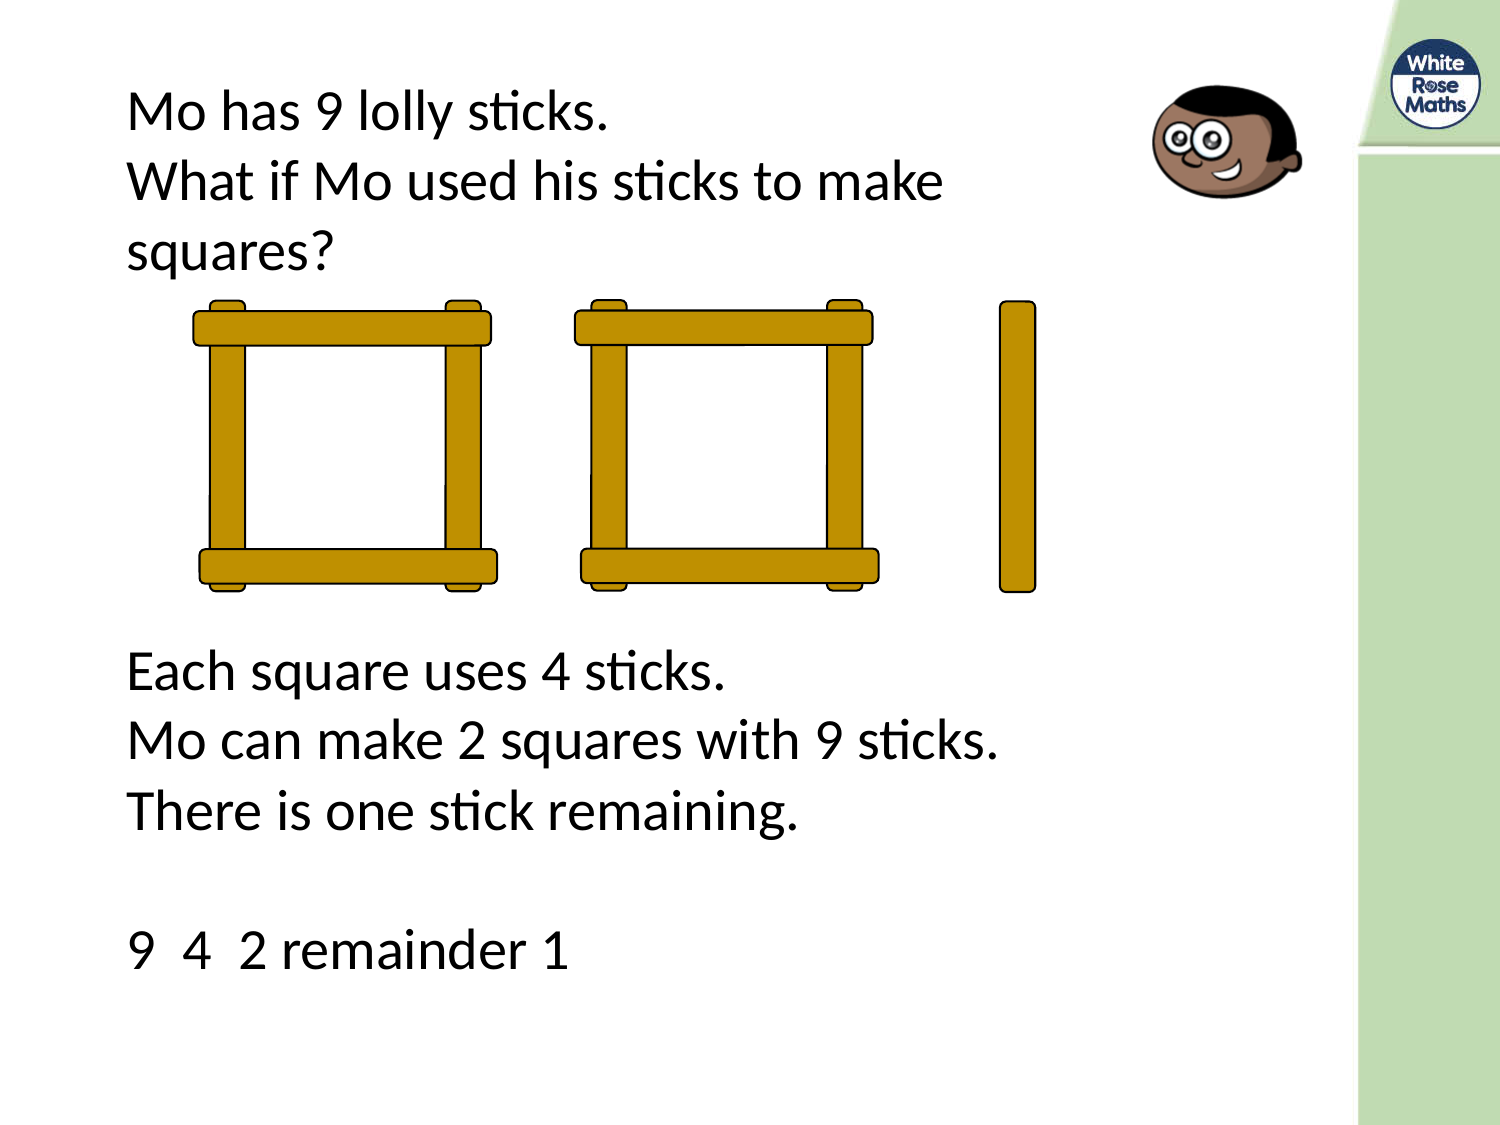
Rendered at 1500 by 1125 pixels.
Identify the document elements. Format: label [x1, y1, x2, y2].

text_box [998, 300, 1037, 594]
text_box [574, 300, 879, 591]
picture [0, 0, 1500, 1125]
text_box [193, 300, 498, 592]
